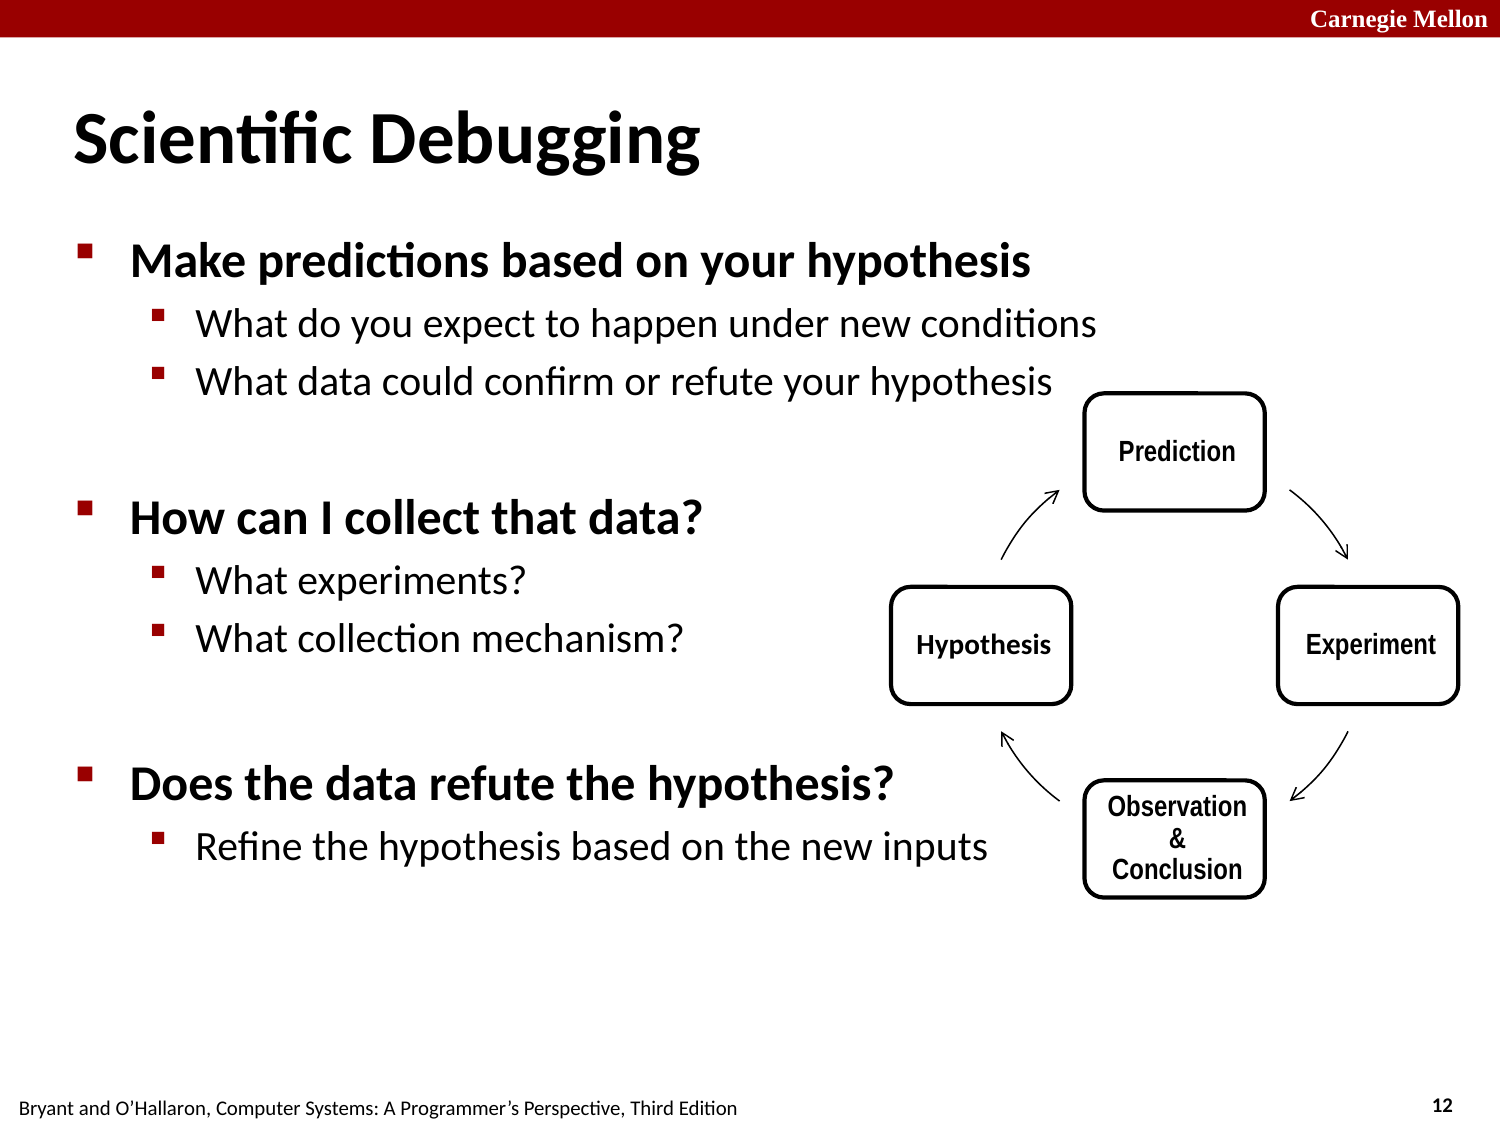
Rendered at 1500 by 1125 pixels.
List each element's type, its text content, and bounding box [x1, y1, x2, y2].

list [856, 392, 1494, 898]
title Scientific Debugging [58, 71, 1305, 197]
list Make predictions based on your hypothesis What do you expect to happen under new conditions What data could confirm or refute your hypothesis How can I collect that data? What experiments? What collection mechanism? Does the data refute the hypothesis? Refine the hypothesis based on the new inputs [58, 219, 1355, 583]
